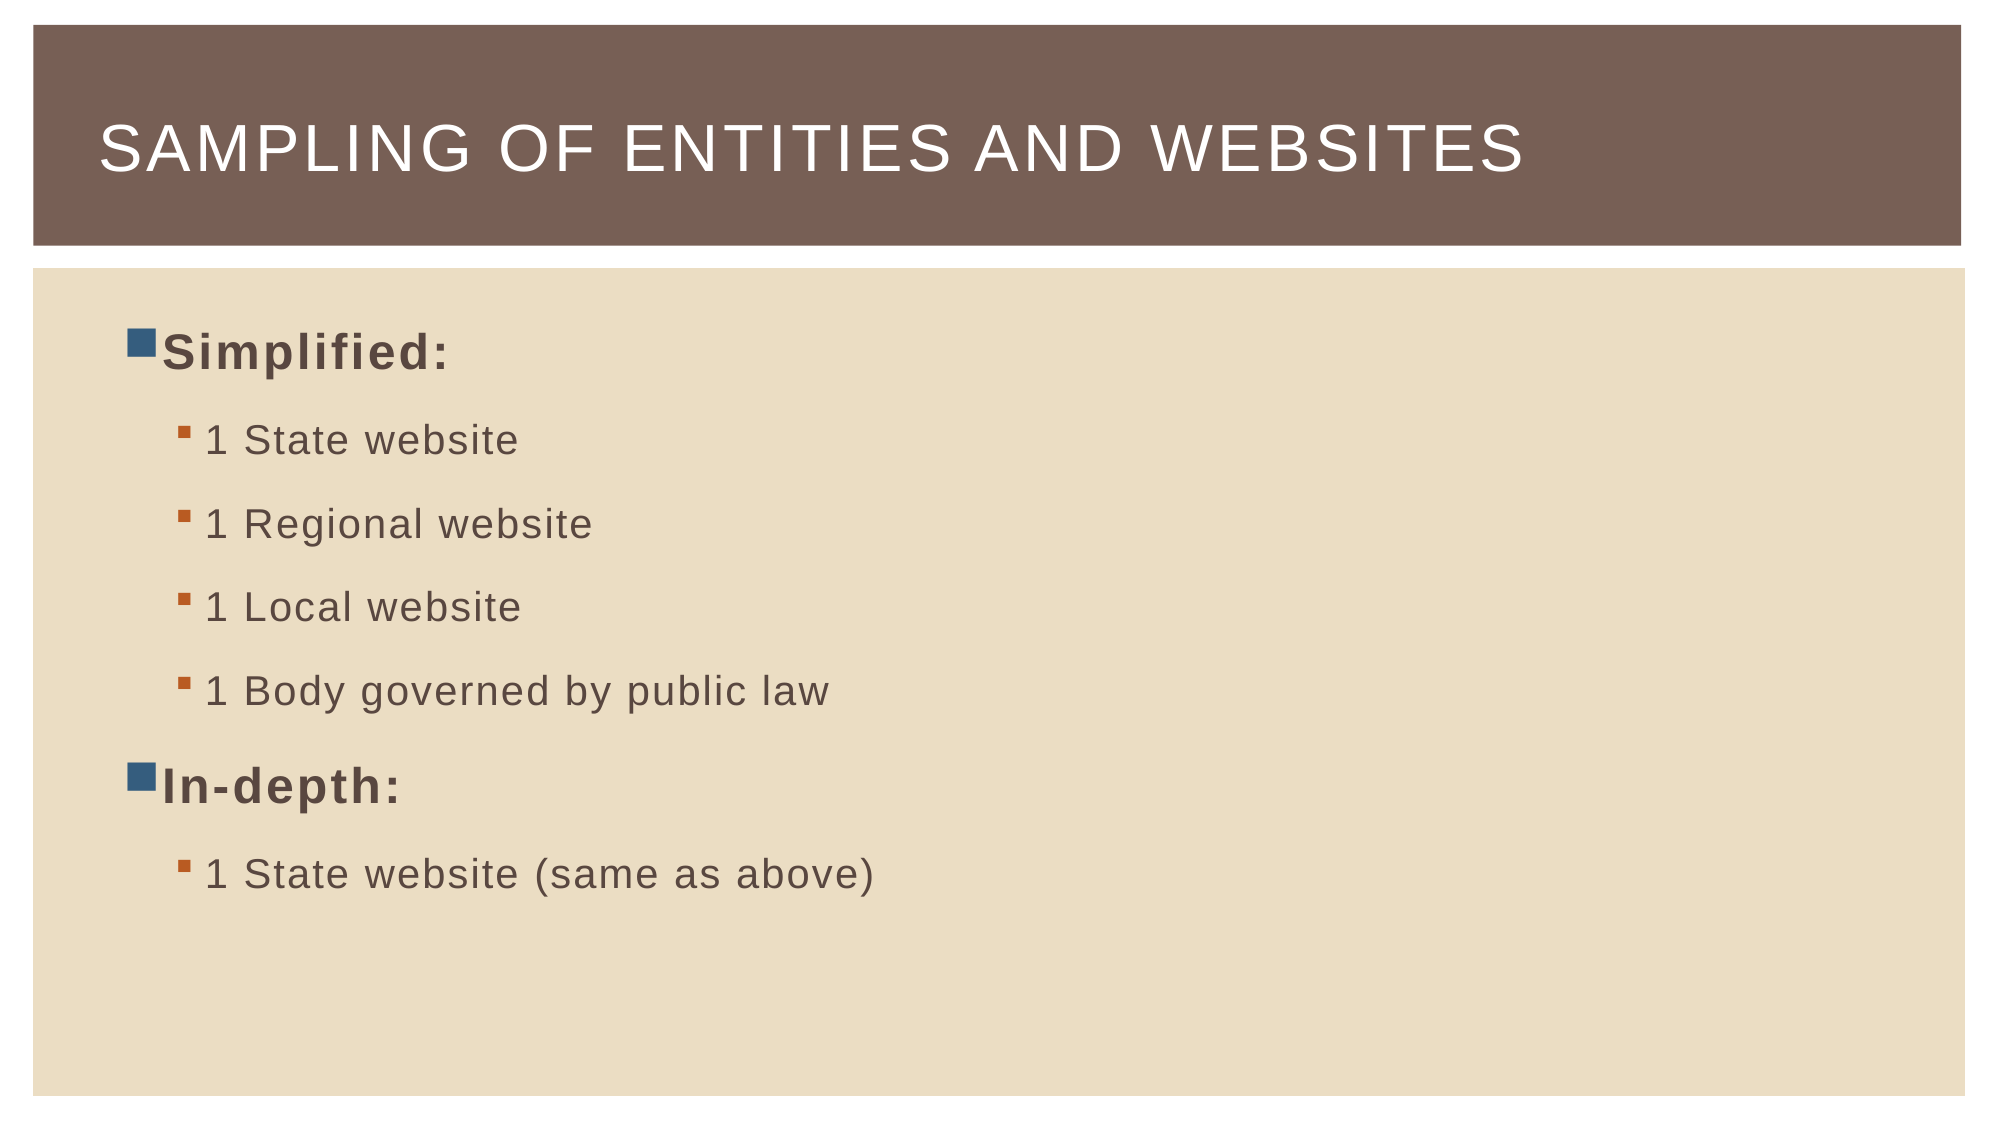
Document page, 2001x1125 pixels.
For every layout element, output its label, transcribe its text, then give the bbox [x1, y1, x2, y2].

list Simplified: 1 State website 1 Regional website 1 Local website 1 Body governed by public law In-depth: 1 State website (same as above) [99, 281, 1917, 1067]
title Sampling of entities and websites [83, 58, 1917, 232]
